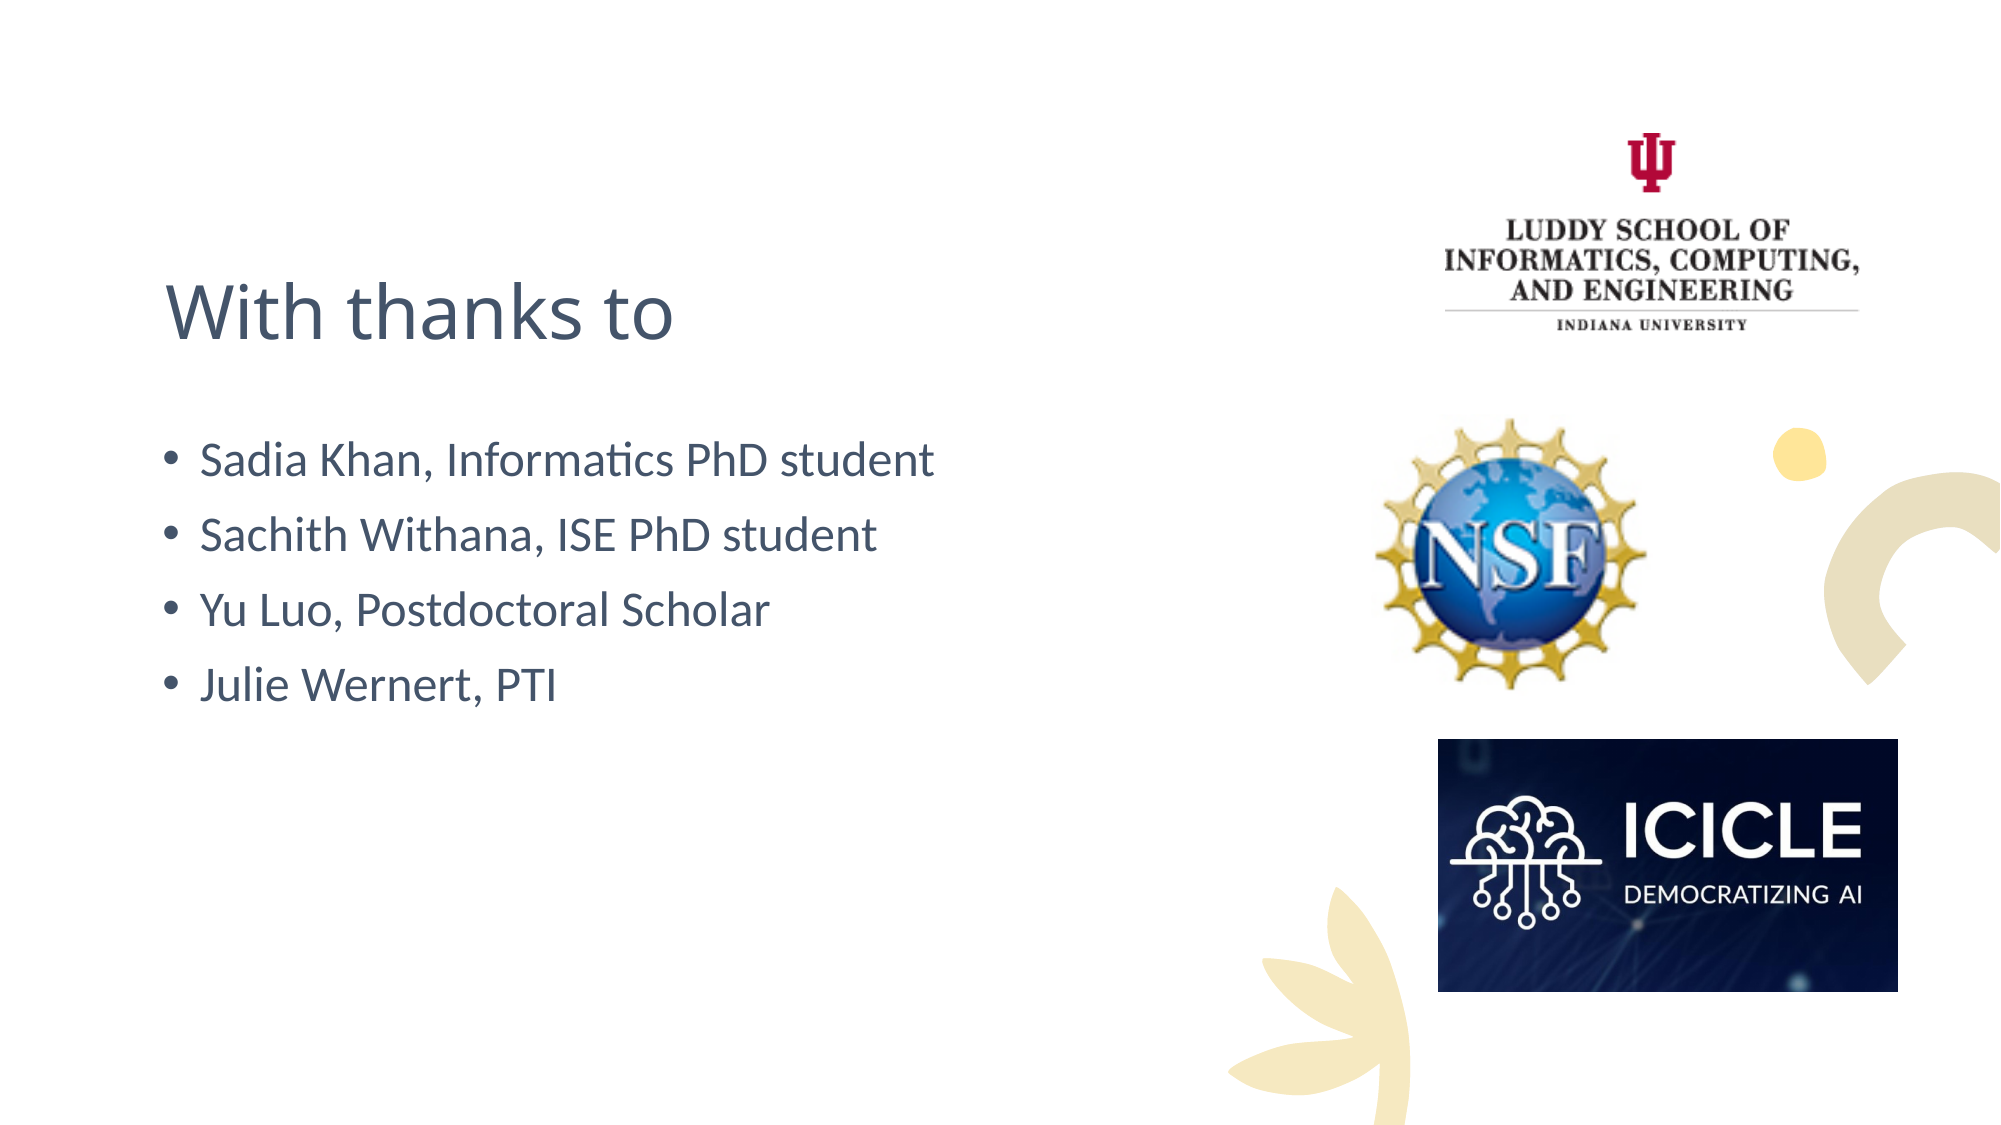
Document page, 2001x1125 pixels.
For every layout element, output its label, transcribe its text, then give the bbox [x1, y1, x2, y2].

picture [1371, 414, 1653, 696]
text_box [1771, 426, 1828, 483]
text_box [1223, 889, 1407, 1125]
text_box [1790, 492, 2000, 623]
picture [1445, 133, 1860, 332]
title With thanks to [150, 93, 1113, 364]
picture [1438, 731, 1900, 992]
list Sadia Khan, Informatics PhD student Sachith Withana, ISE PhD student Yu Luo, Postdoctoral Scholar Julie Wernert, PTI [147, 425, 1113, 804]
